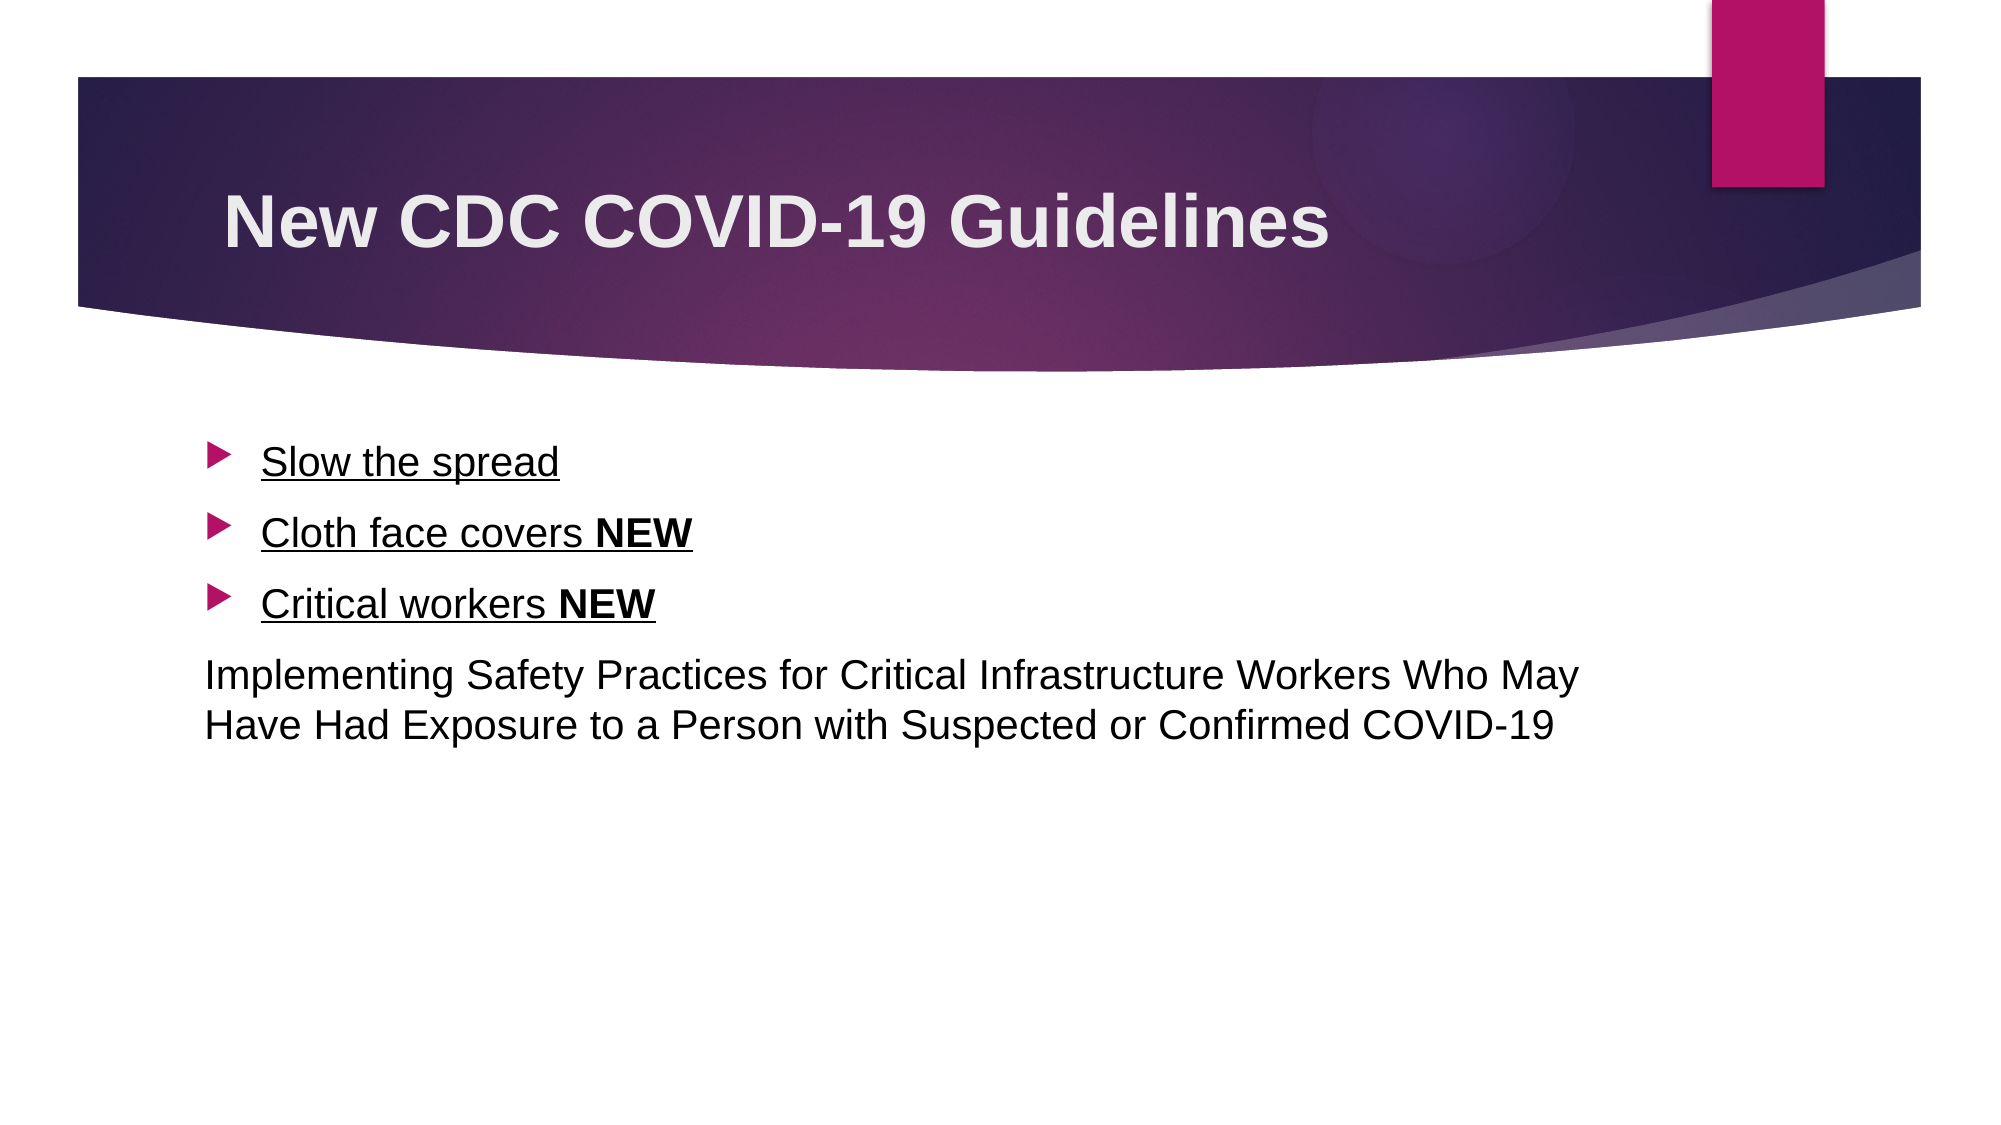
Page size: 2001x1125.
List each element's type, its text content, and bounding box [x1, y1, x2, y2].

list Slow the spread Cloth face covers NEW Critical workers NEW Implementing Safety Practices for Critical Infrastructure Workers Who May Have Had Exposure to a Person with Suspected or Confirmed COVID-19 [189, 427, 1638, 988]
title New CDC COVID-19 Guidelines [189, 159, 1627, 276]
